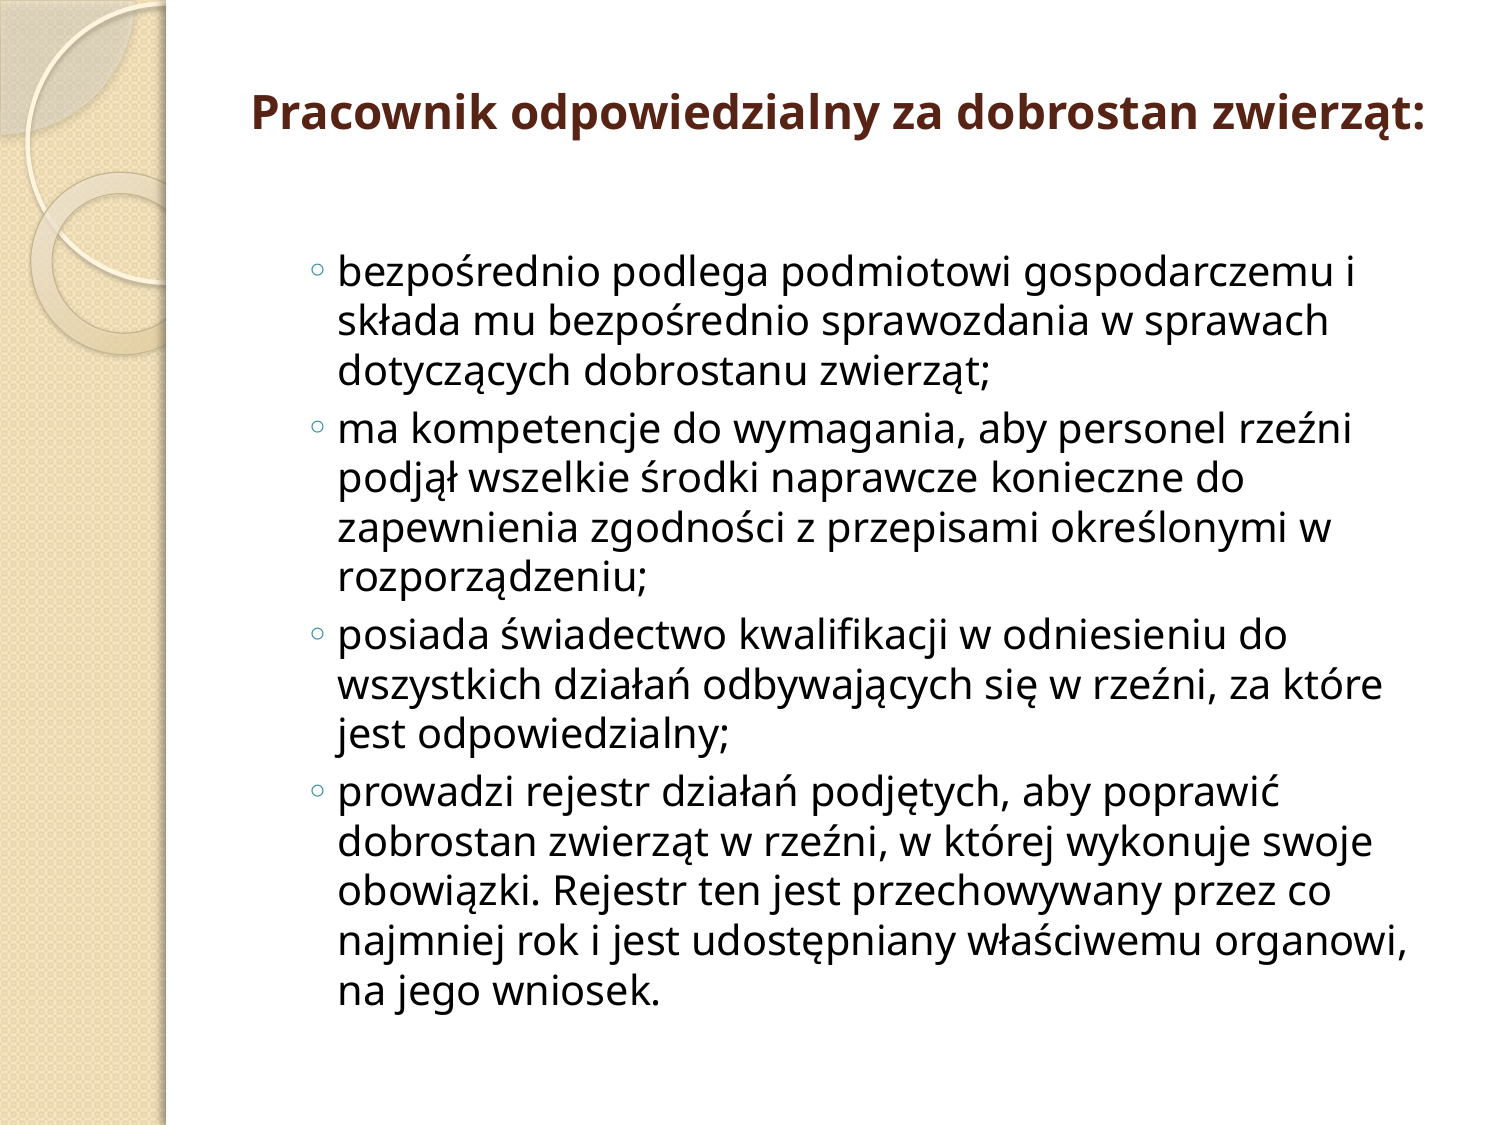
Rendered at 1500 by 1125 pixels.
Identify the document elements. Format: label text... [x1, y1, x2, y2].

list bezpośrednio podlega podmiotowi gospodarczemu i składa mu bezpośrednio sprawozdania w sprawach dotyczących dobrostanu zwierząt; ma kompetencje do wymagania, aby personel rzeźni podjął wszelkie środki naprawcze konieczne do zapewnienia zgodności z przepisami określonymi w rozporządzeniu; posiada świadectwo kwalifikacji w odniesieniu do wszystkich działań odbywających się w rzeźni, za które jest odpowiedzialny; prowadzi rejestr działań podjętych, aby poprawić dobrostan zwierząt w rzeźni, w której wykonuje swoje obowiązki. Rejestr ten jest przechowywany przez co najmniej rok i jest udostępniany właściwemu organowi, na jego wniosek. [235, 237, 1466, 1025]
title Pracownik odpowiedzialny za dobrostan zwierząt: [235, 45, 1466, 233]
